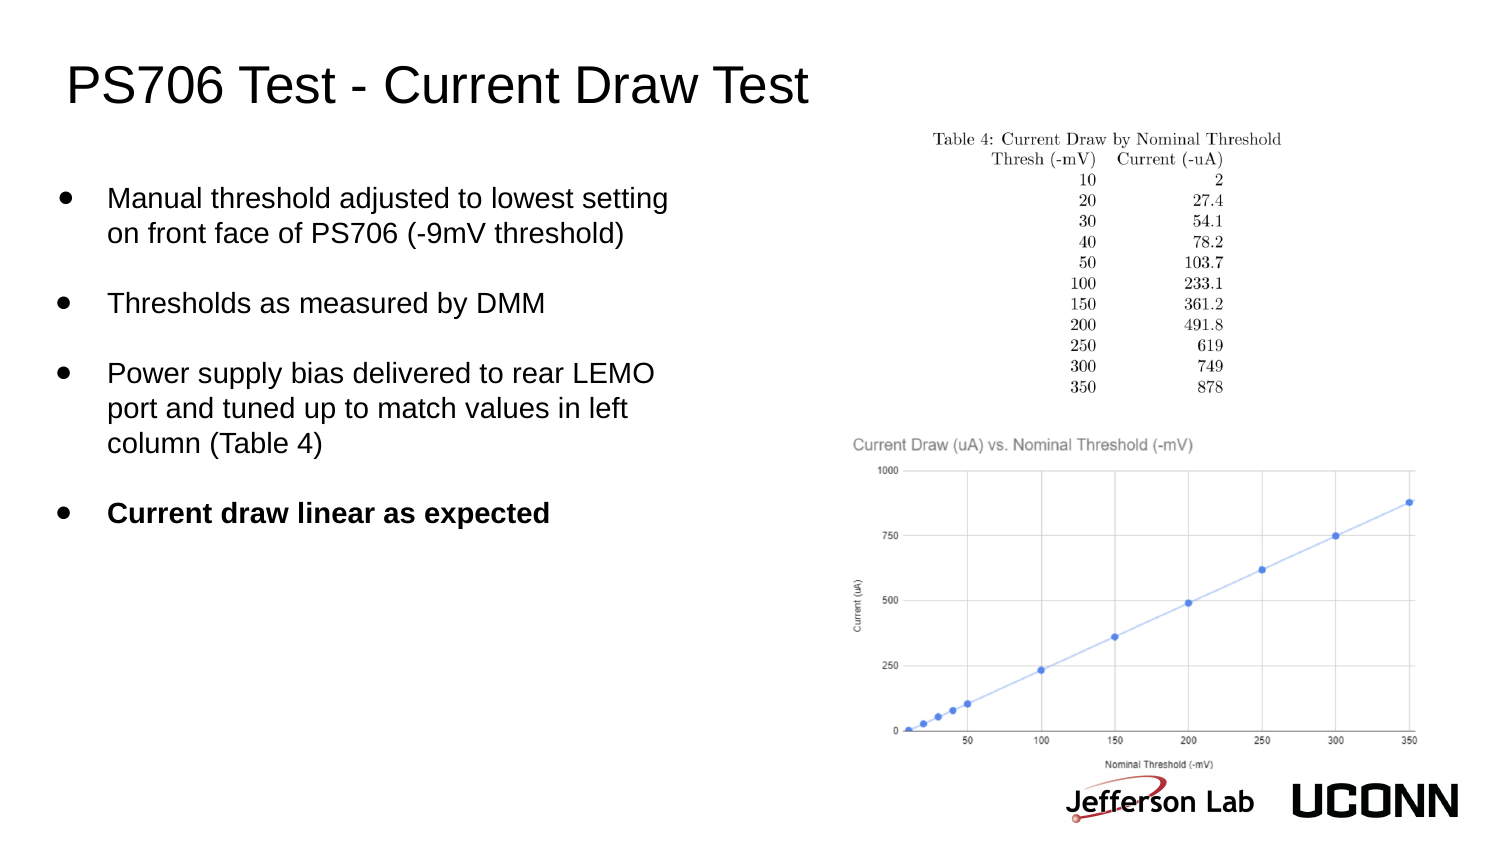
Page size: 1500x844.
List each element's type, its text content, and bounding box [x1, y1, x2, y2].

title PS706 Test - Current Draw Test [51, 35, 1449, 130]
picture [842, 116, 1483, 838]
text_box Manual threshold adjusted to lowest setting on front face of PS706 (-9mV threshold) Thresholds as measured by DMM Power supply bias delivered to rear LEMO port and tuned up to match values in left column (Table 4) Current draw linear as expected [17, 164, 724, 647]
